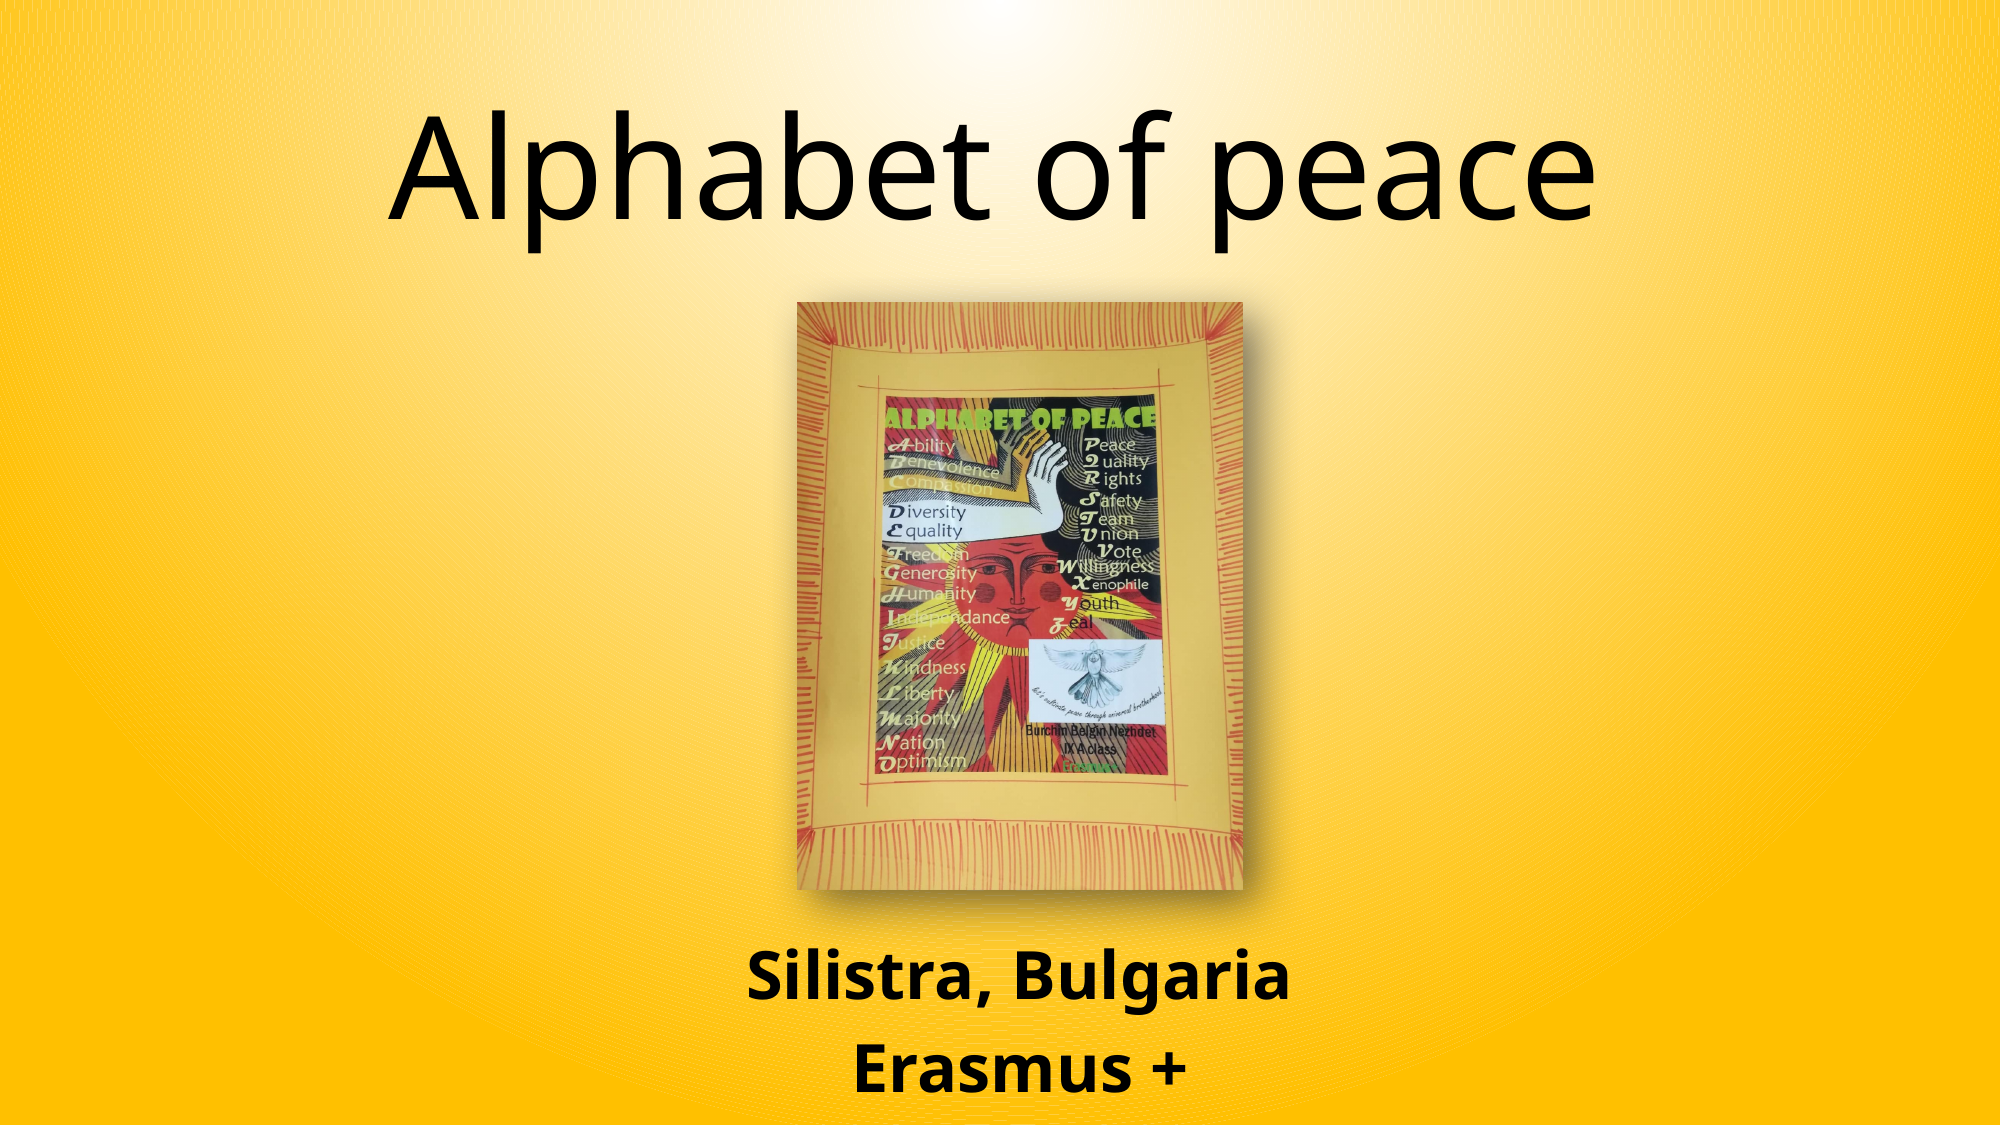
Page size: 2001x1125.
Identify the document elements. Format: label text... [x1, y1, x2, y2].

subtitle Silistra, Bulgaria Erasmus + [270, 934, 1770, 1125]
picture [797, 302, 1243, 890]
title Alphabet of peace [245, 0, 1746, 259]
